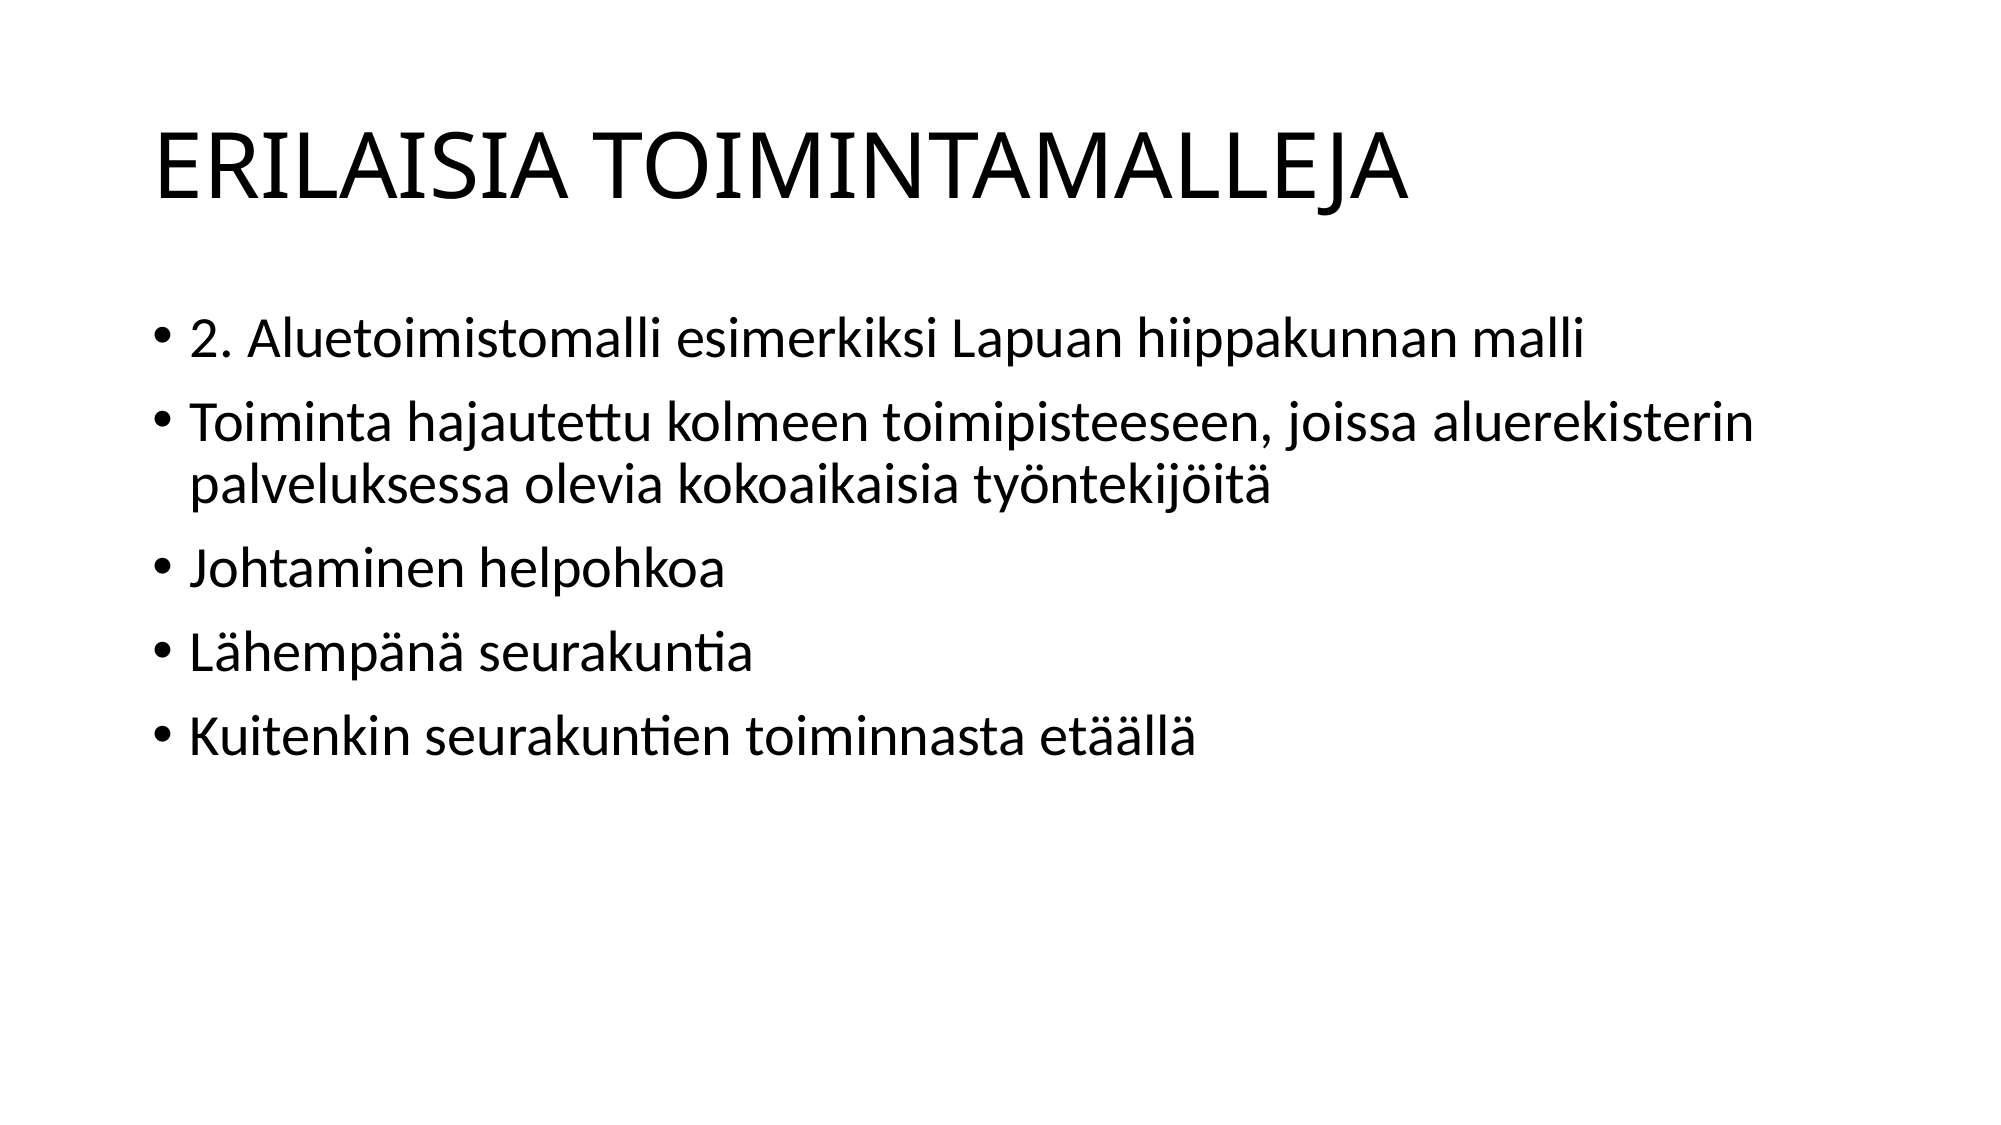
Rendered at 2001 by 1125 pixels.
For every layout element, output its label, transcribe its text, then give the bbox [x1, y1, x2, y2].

list 2. Aluetoimistomalli esimerkiksi Lapuan hiippakunnan malli Toiminta hajautettu kolmeen toimipisteeseen, joissa aluerekisterin palveluksessa olevia kokoaikaisia työntekijöitä Johtaminen helpohkoa Lähempänä seurakuntia Kuitenkin seurakuntien toiminnasta etäällä [137, 299, 1863, 1014]
title ERILAISIA TOIMINTAMALLEJA [137, 59, 1863, 278]
